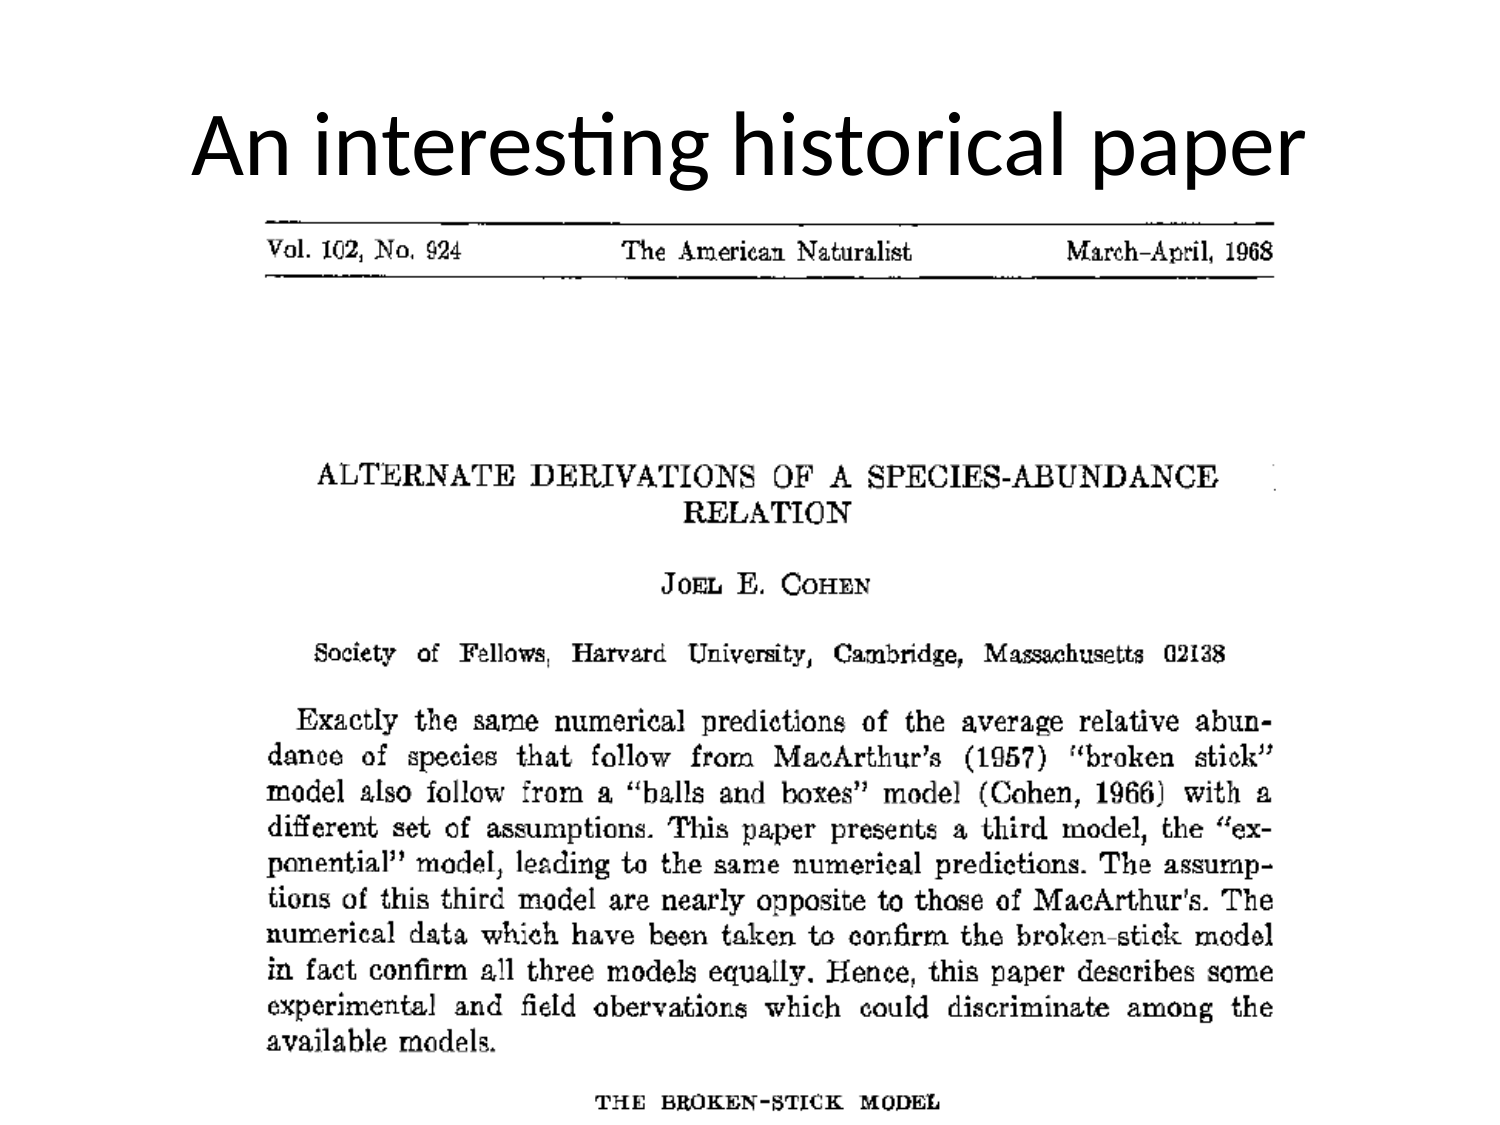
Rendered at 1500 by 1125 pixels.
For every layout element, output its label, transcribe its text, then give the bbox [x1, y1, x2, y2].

title An interesting historical paper [75, 45, 1425, 233]
picture [232, 210, 1333, 1125]
